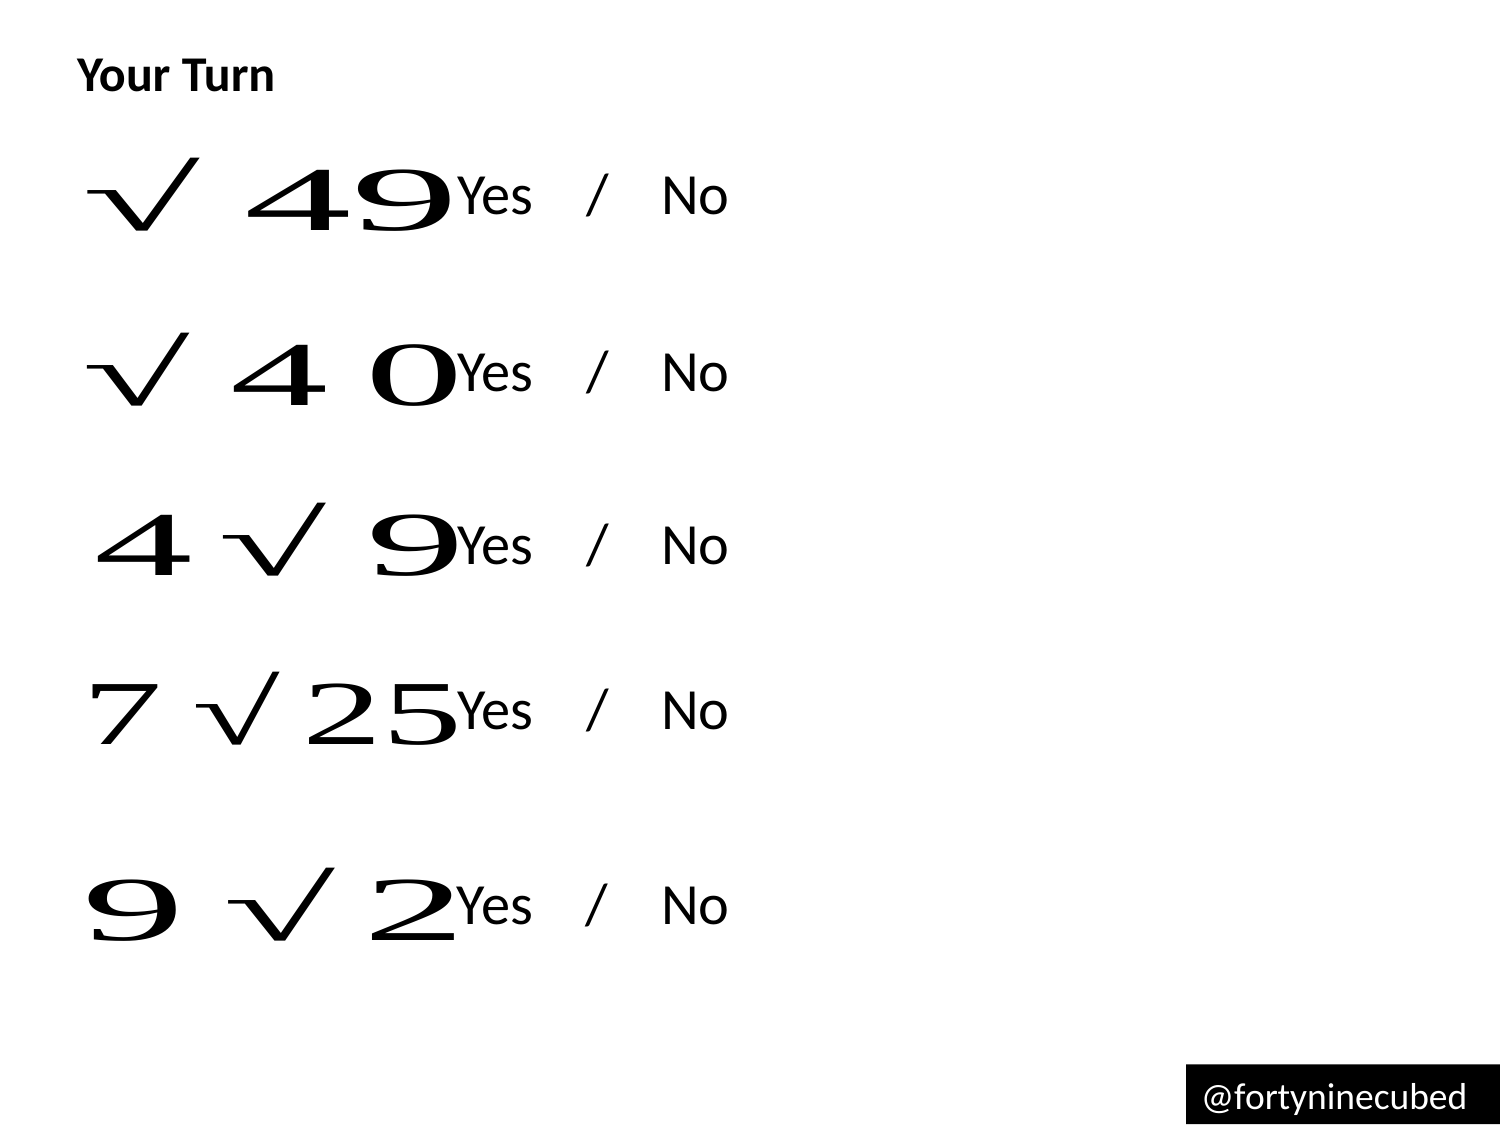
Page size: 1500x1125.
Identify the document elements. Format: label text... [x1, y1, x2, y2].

text_box Yes / No [441, 858, 784, 944]
text_box Yes / No [442, 499, 784, 584]
text_box Yes / No [442, 664, 784, 749]
text_box Yes / No [442, 148, 784, 234]
text_box Your Turn [62, 34, 506, 110]
text_box Yes / No [442, 325, 784, 411]
text_box @fortyninecubed [1186, 1064, 1500, 1125]
